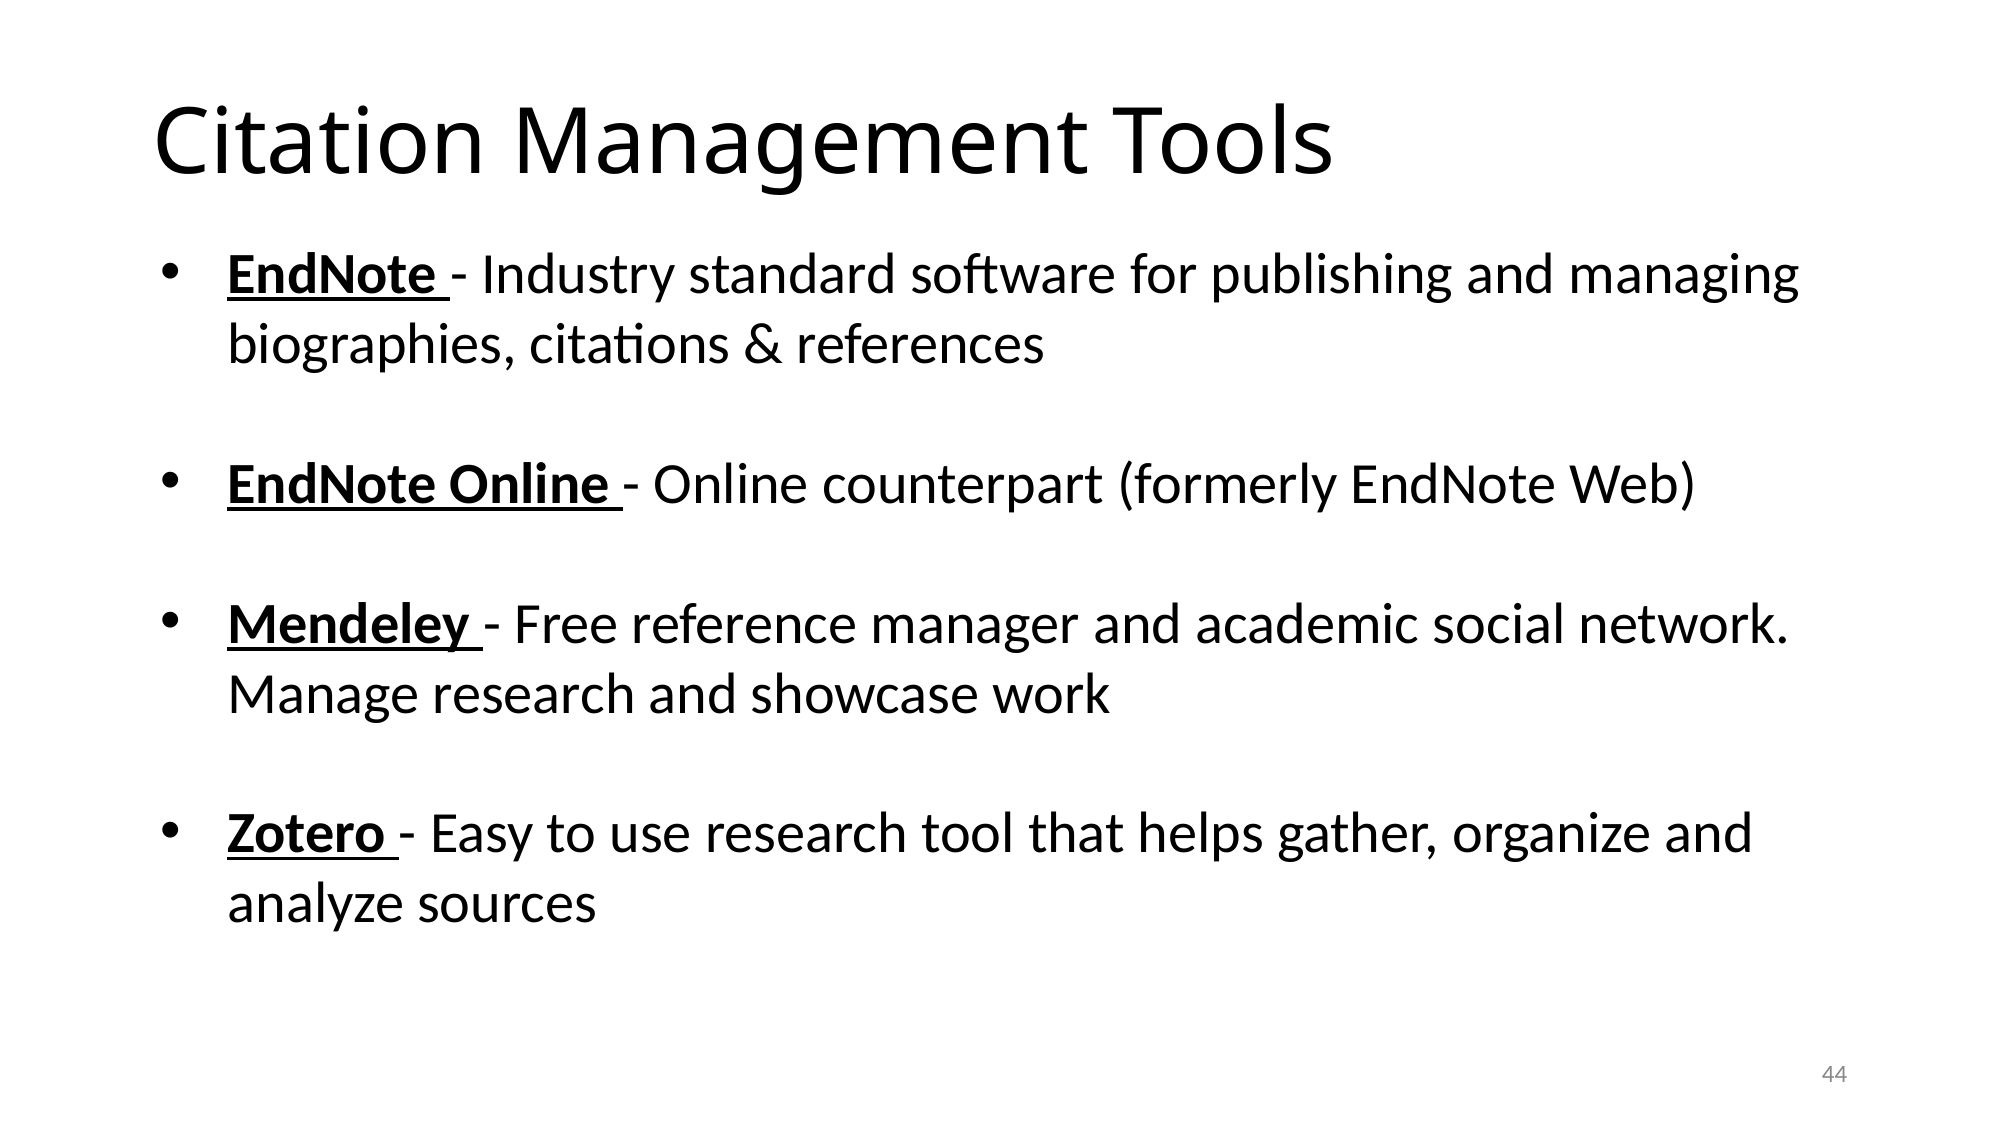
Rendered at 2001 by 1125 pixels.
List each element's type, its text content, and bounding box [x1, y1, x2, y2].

list EndNote - Industry standard software for publishing and managing biographies, citations & references EndNote Online - Online counterpart (formerly EndNote Web) Mendeley - Free reference manager and academic social network. Manage research and showcase work Zotero - Easy to use research tool that helps gather, organize and analyze sources [137, 227, 1863, 991]
title Citation Management Tools [137, 59, 1863, 227]
slide_number 44 [1412, 1042, 1863, 1103]
